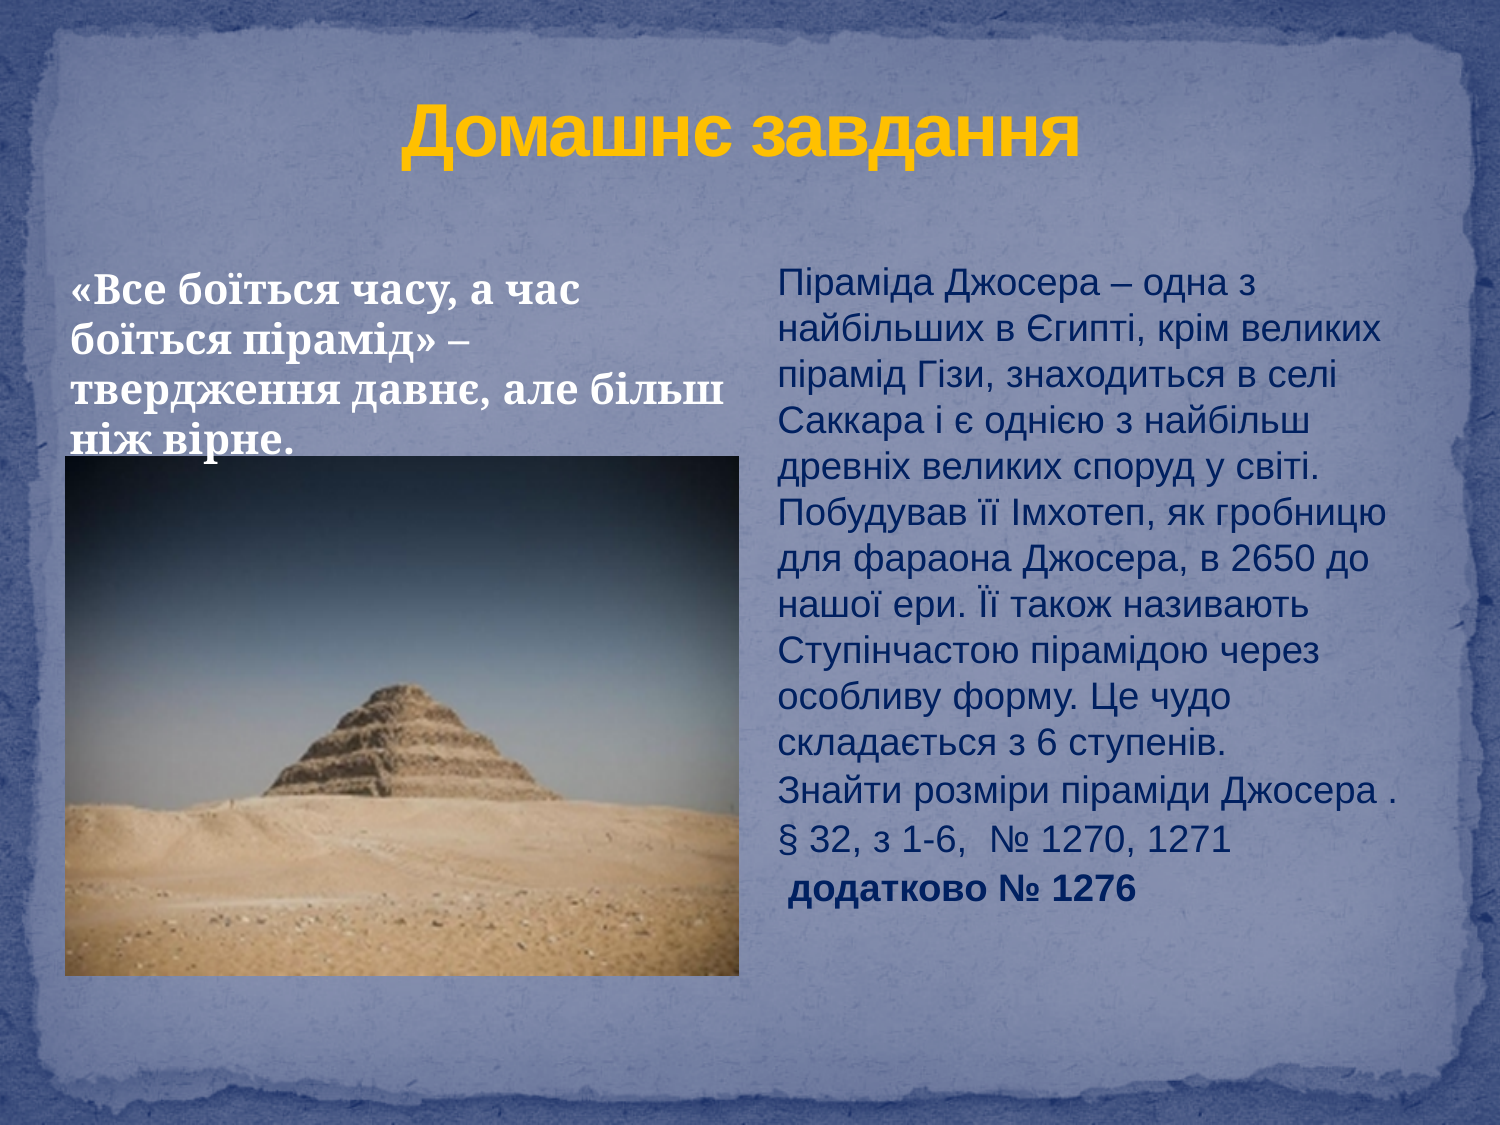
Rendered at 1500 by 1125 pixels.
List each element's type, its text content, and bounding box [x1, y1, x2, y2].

list Піраміда Джосера – одна з найбільших в Єгипті, крім великих пірамід Гізи, знаходиться в селі Саккара і є однією з найбільш древніх великих споруд у світі. Побудував її Імхотеп, як гробницю для фараона Джосера, в 2650 до нашої ери. Її також називають Ступінчастою пірамідою через особливу ​​форму. Це чудо складається з 6 ступенів. Знайти розміри піраміди Джосера . § 32, з 1-6, № 1270, 1271 додатково № 1276 [762, 249, 1429, 1000]
picture [65, 459, 739, 976]
text_box «Все боїться часу, а час боїться пірамід» – твердження давнє, але більш ніж вірне. [55, 255, 741, 460]
title Домашнє завдання [67, 54, 1418, 179]
